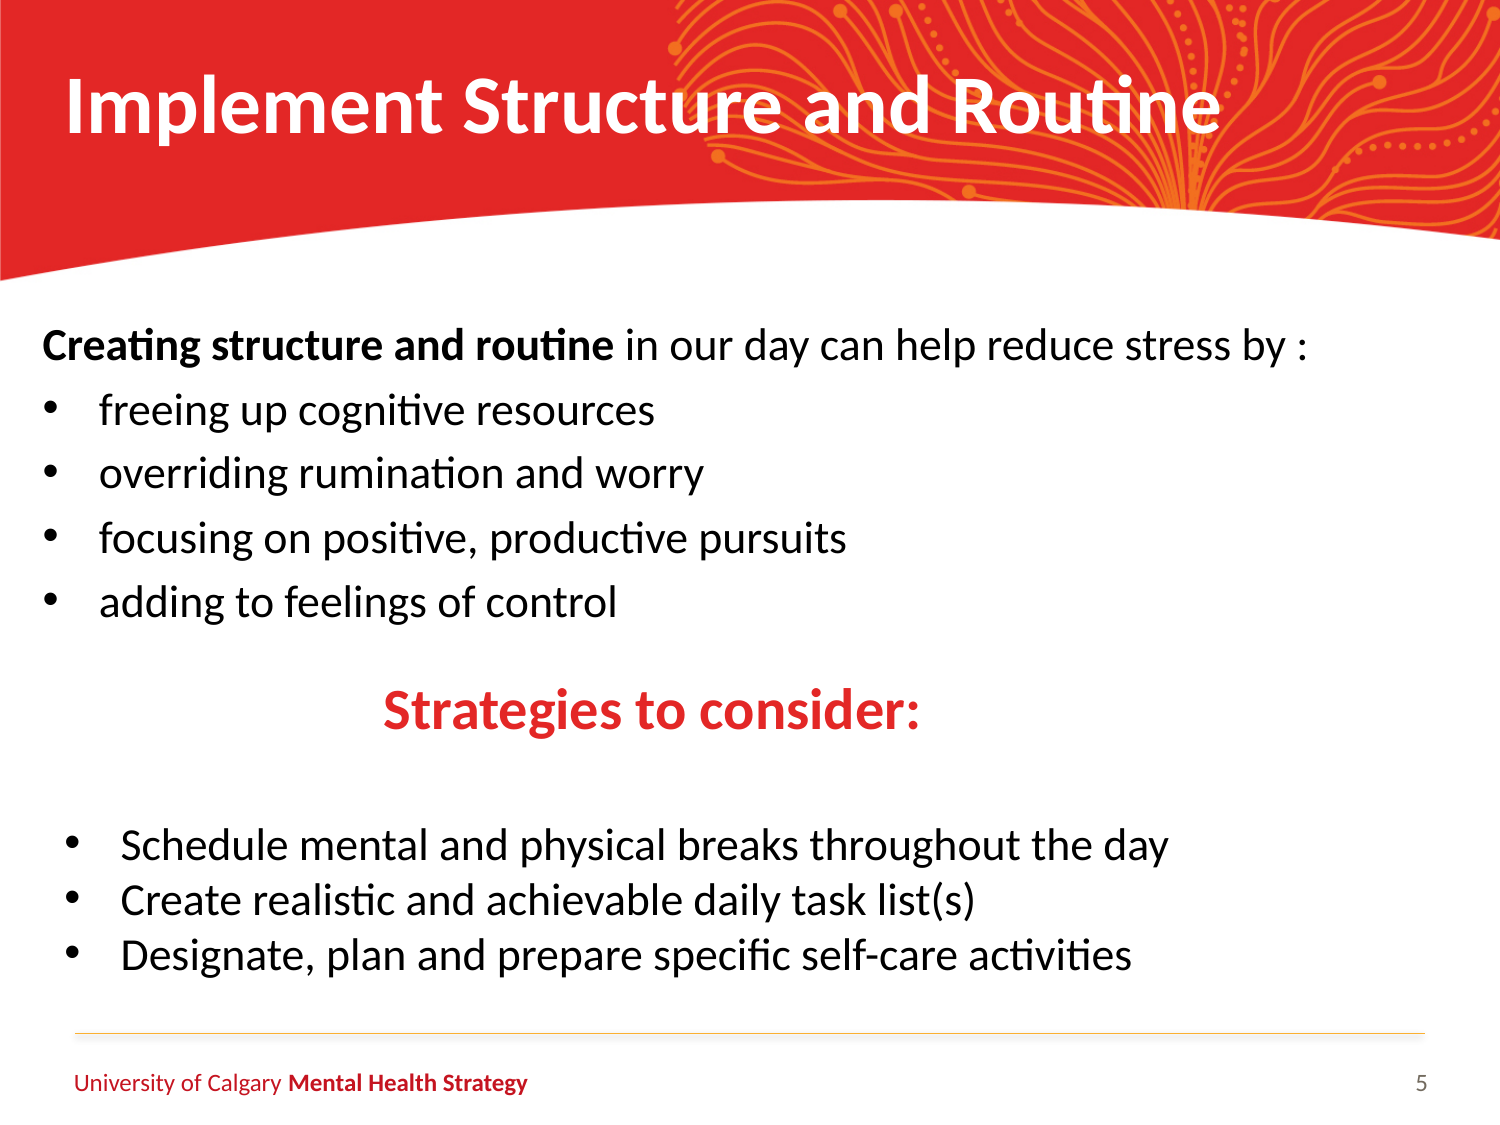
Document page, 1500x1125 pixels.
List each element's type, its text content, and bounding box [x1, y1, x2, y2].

text_box Strategies to consider: [369, 664, 999, 749]
title Implement Structure and Routine [49, 1, 1425, 199]
list Creating structure and routine in our day can help reduce stress by : freeing up cognitive resources overriding rumination and worry focusing on positive, productive pursuits adding to feelings of control [27, 307, 1465, 664]
text_box Schedule mental and physical breaks throughout the day Create realistic and achievable daily task list(s) Designate, plan and prepare specific self-care activities [49, 807, 1425, 987]
picture [0, 0, 1500, 1125]
